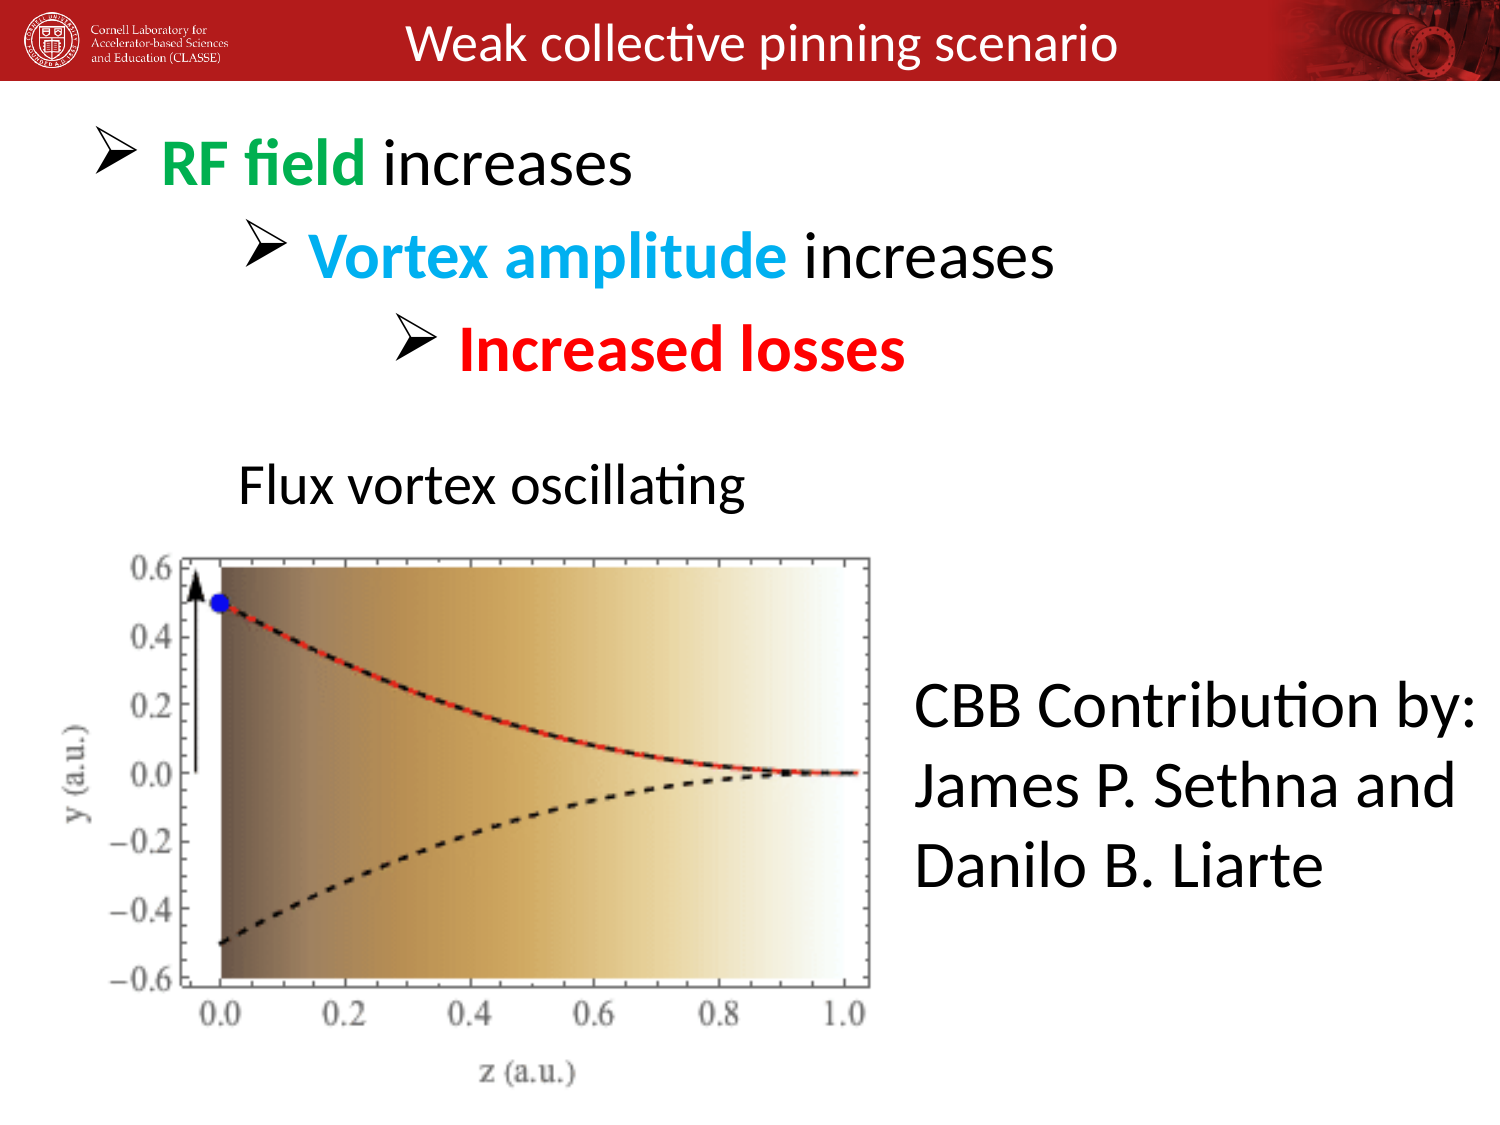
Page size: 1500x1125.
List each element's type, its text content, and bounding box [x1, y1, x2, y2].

title Weak collective pinning scenario [262, 0, 1263, 81]
text_box CBB Contribution by: James P. Sethna and Danilo B. Liarte [940, 653, 1500, 909]
picture [0, 0, 262, 81]
text_box Flux vortex oscillating [129, 439, 855, 498]
text_box RF field increases Vortex amplitude increases Increased losses [74, 110, 1425, 653]
picture [1263, 0, 1500, 81]
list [49, 499, 936, 1096]
